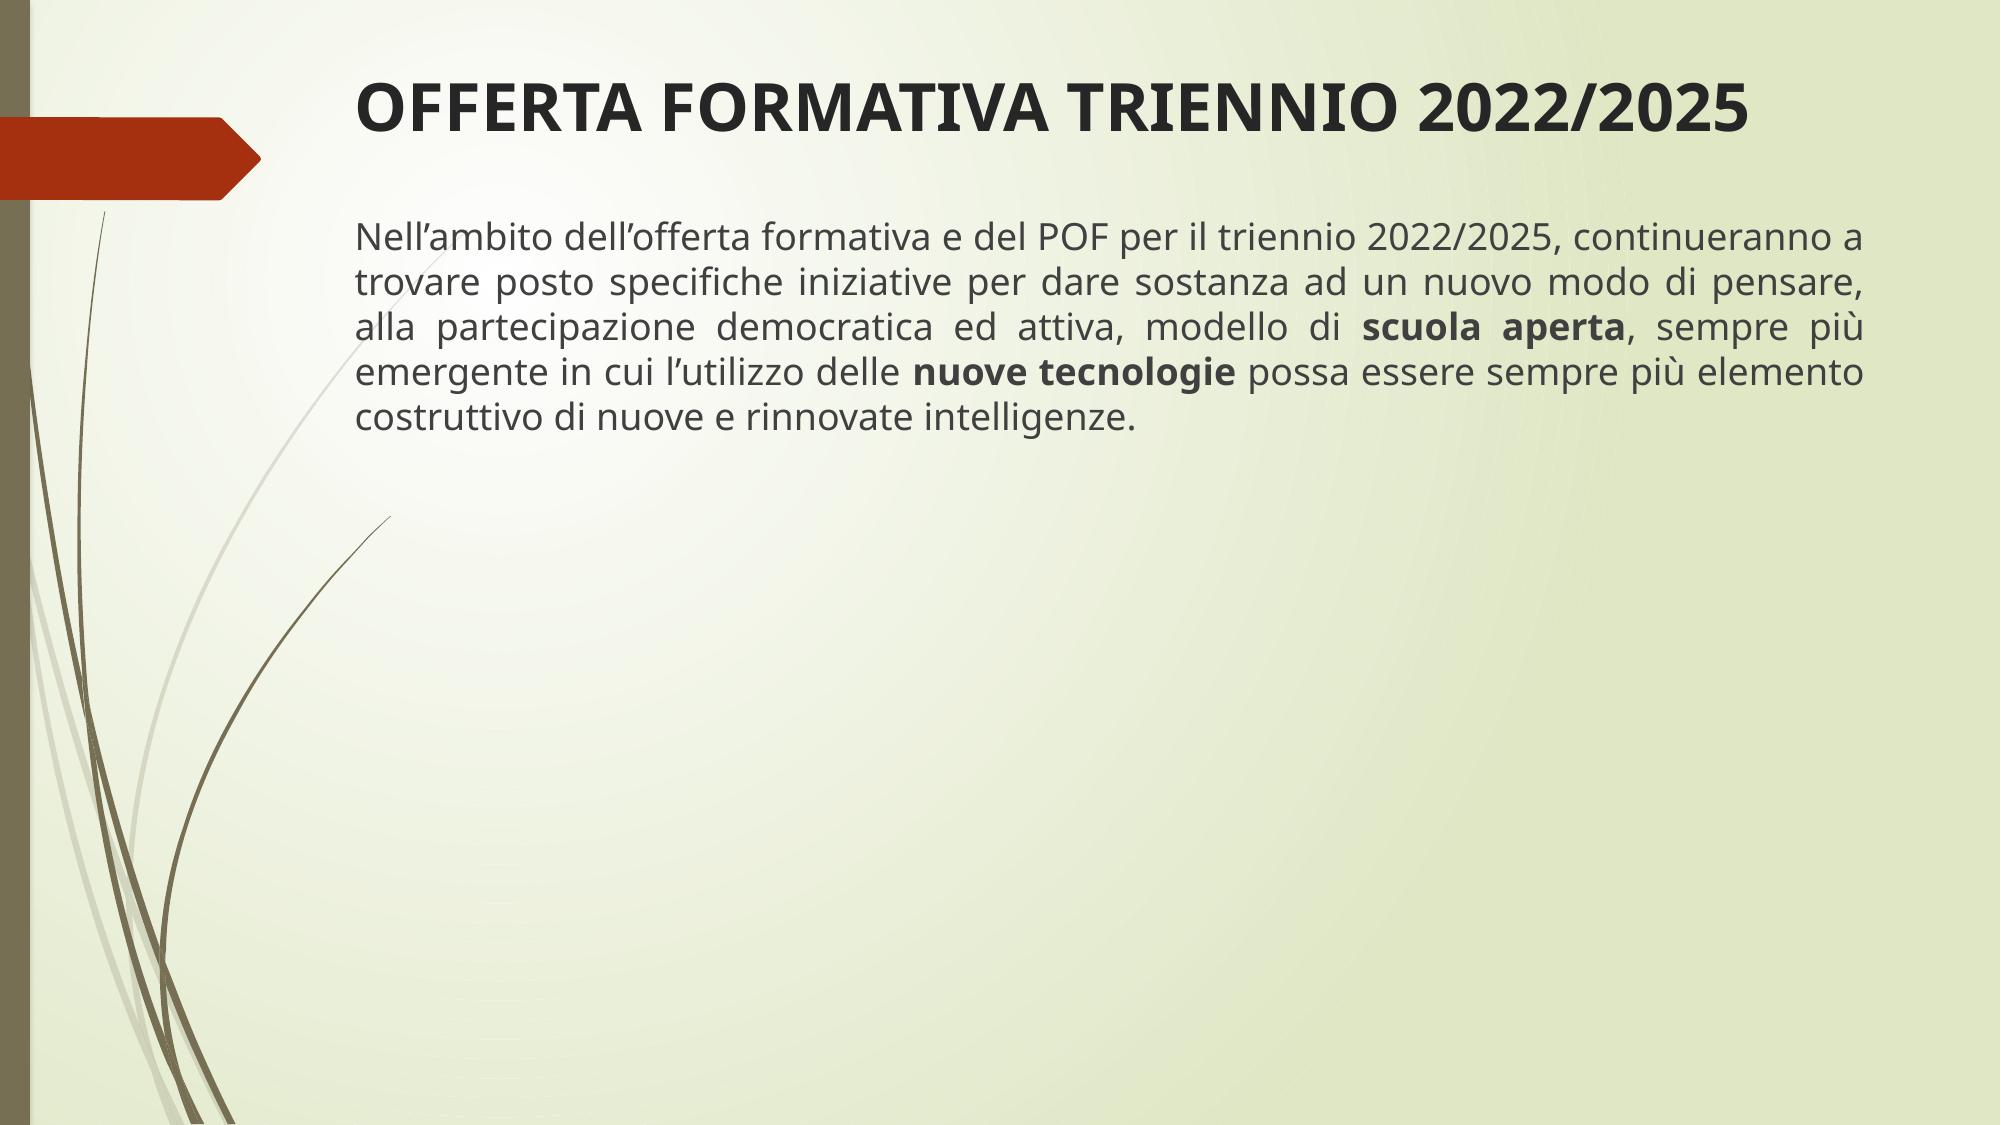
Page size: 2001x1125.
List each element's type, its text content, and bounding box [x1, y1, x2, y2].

list Nell’ambito dell’offerta formativa e del POF per il triennio 2022/2025, continueranno a trovare posto specifiche iniziative per dare sostanza ad un nuovo modo di pensare, alla partecipazione democratica ed attiva, modello di scuola aperta, sempre più emergente in cui l’utilizzo delle nuove tecnologie possa essere sempre più elemento costruttivo di nuove e rinnovate intelligenze. [339, 205, 1881, 1014]
title OFFERTA FORMATIVA TRIENNIO 2022/2025 [339, 57, 1881, 187]
